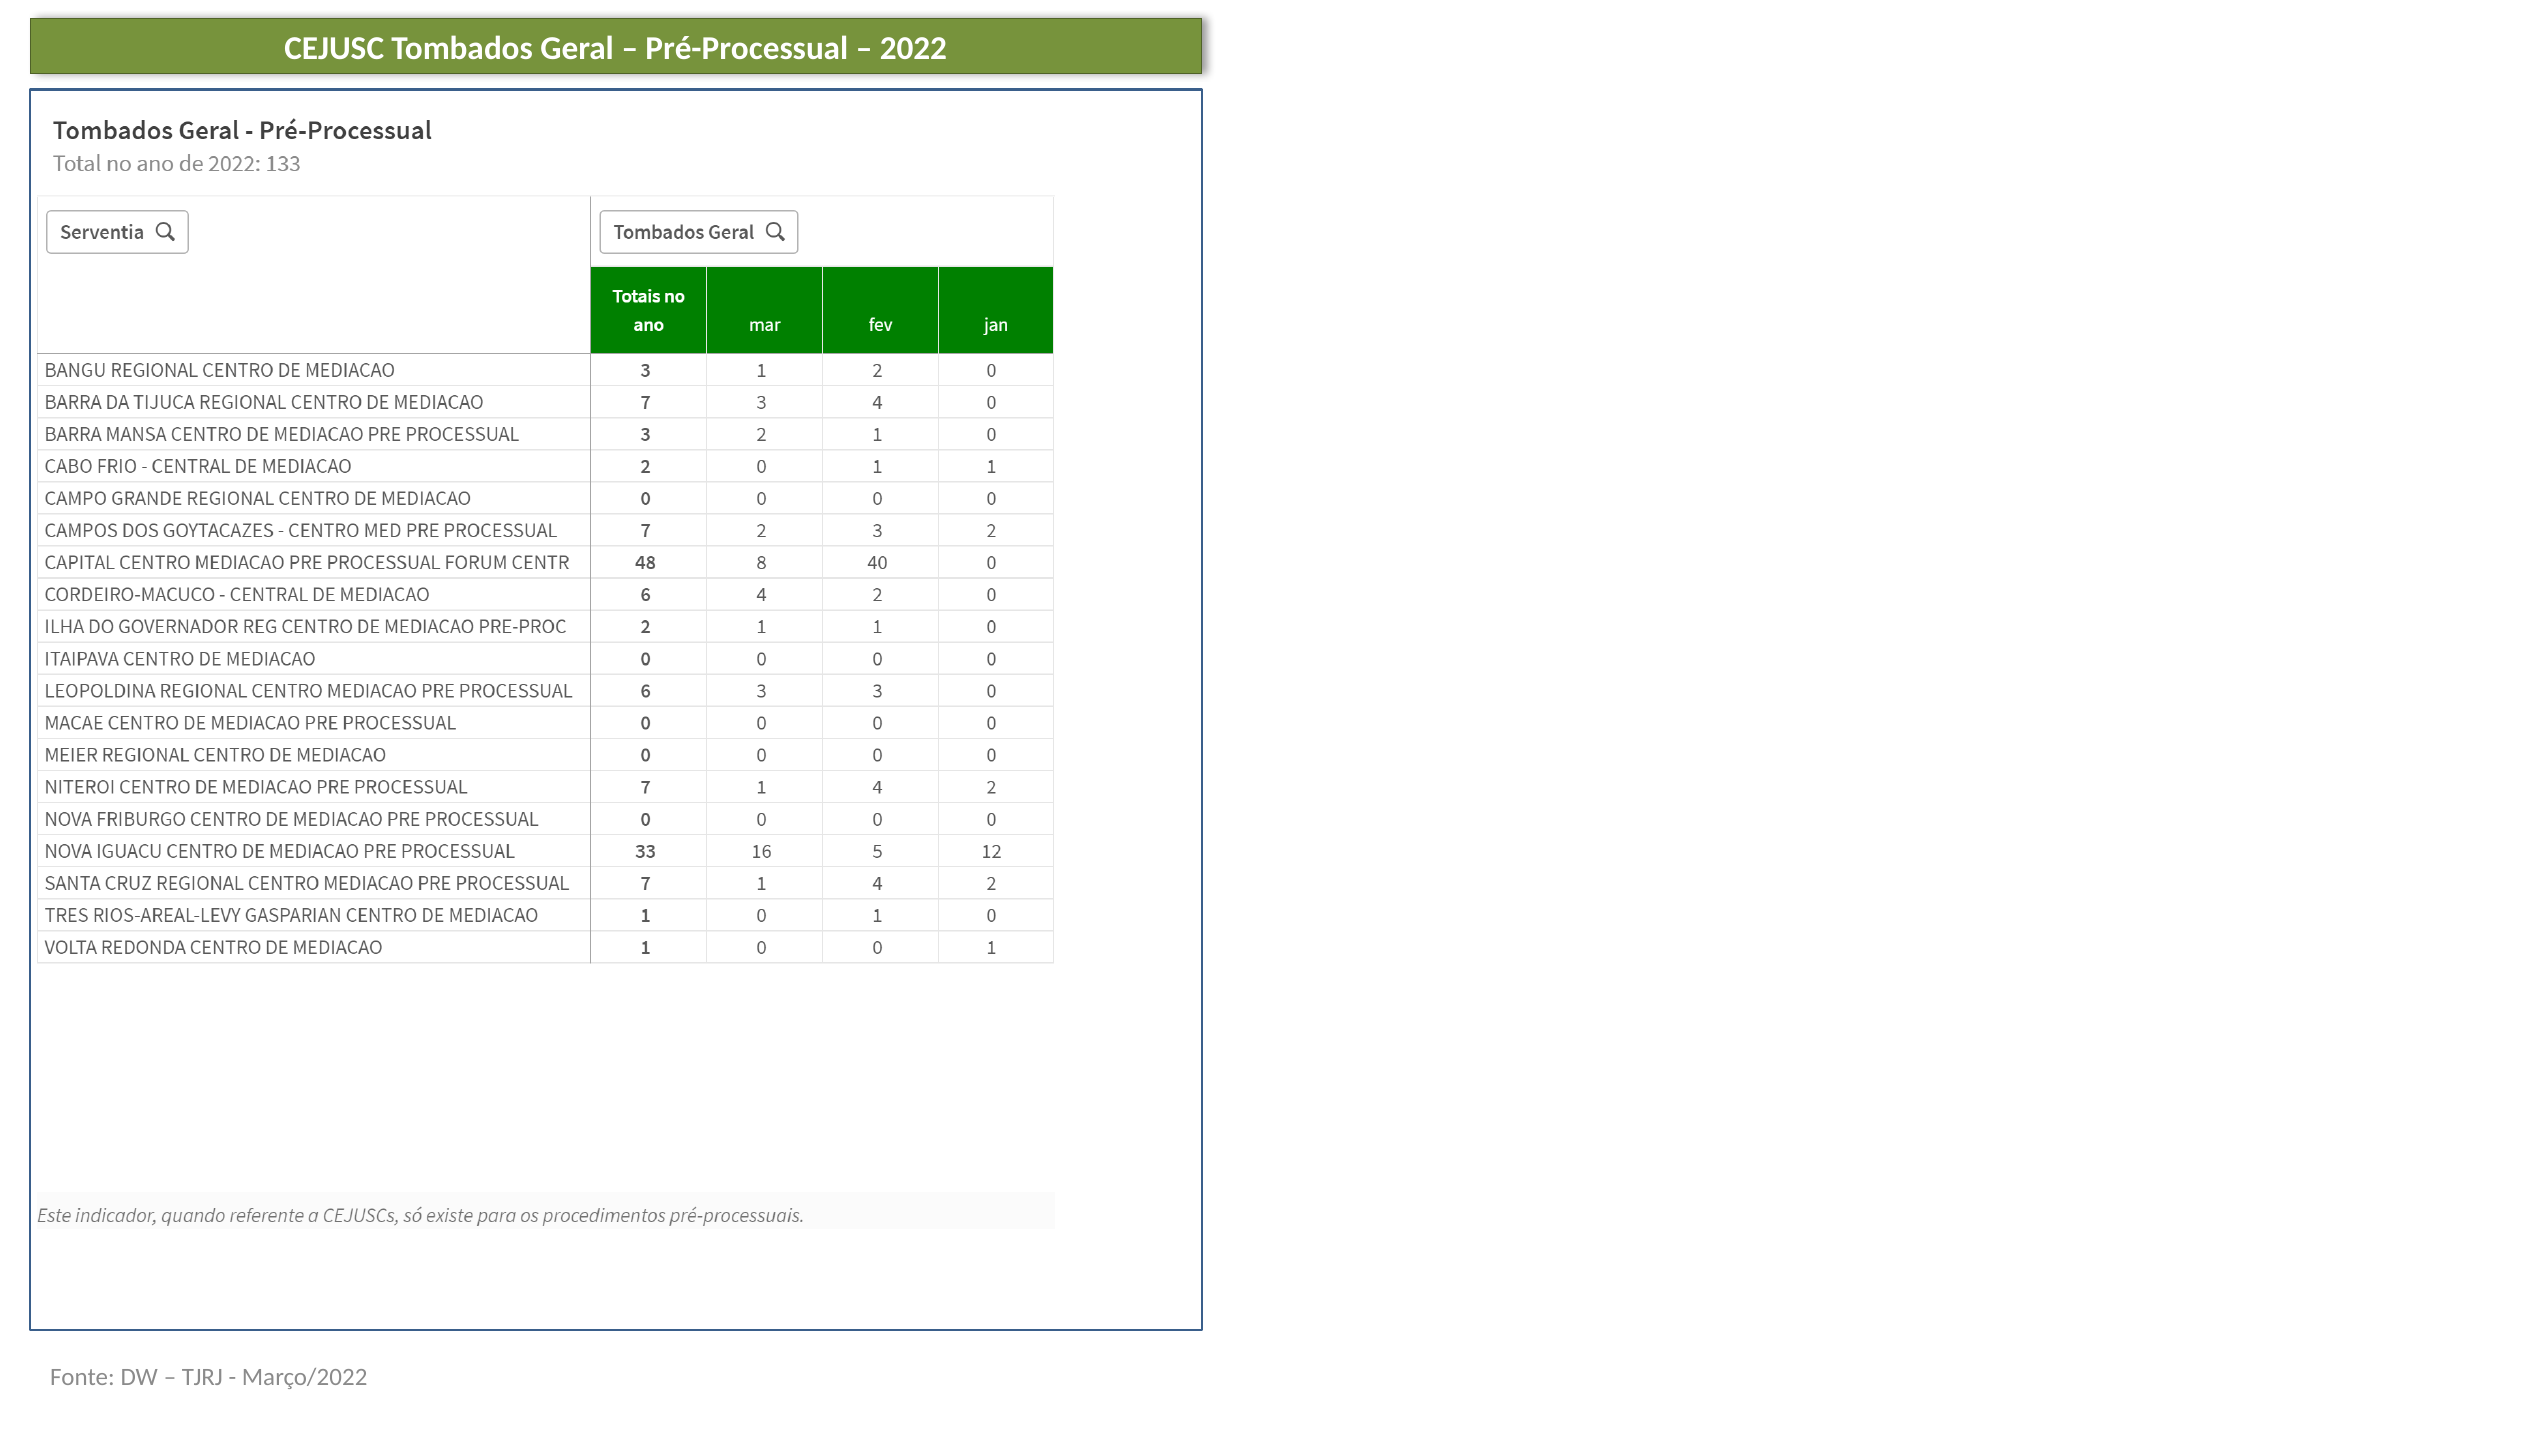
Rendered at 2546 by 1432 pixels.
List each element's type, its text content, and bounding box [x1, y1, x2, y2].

text_box CEJUSC Tombados Geral – Pré-Processual – 2022 [30, 18, 1202, 74]
text_box [28, 87, 1204, 1332]
picture [34, 112, 1056, 1231]
footer Fonte: DW – TJRJ - Março/2022 [35, 1345, 511, 1406]
